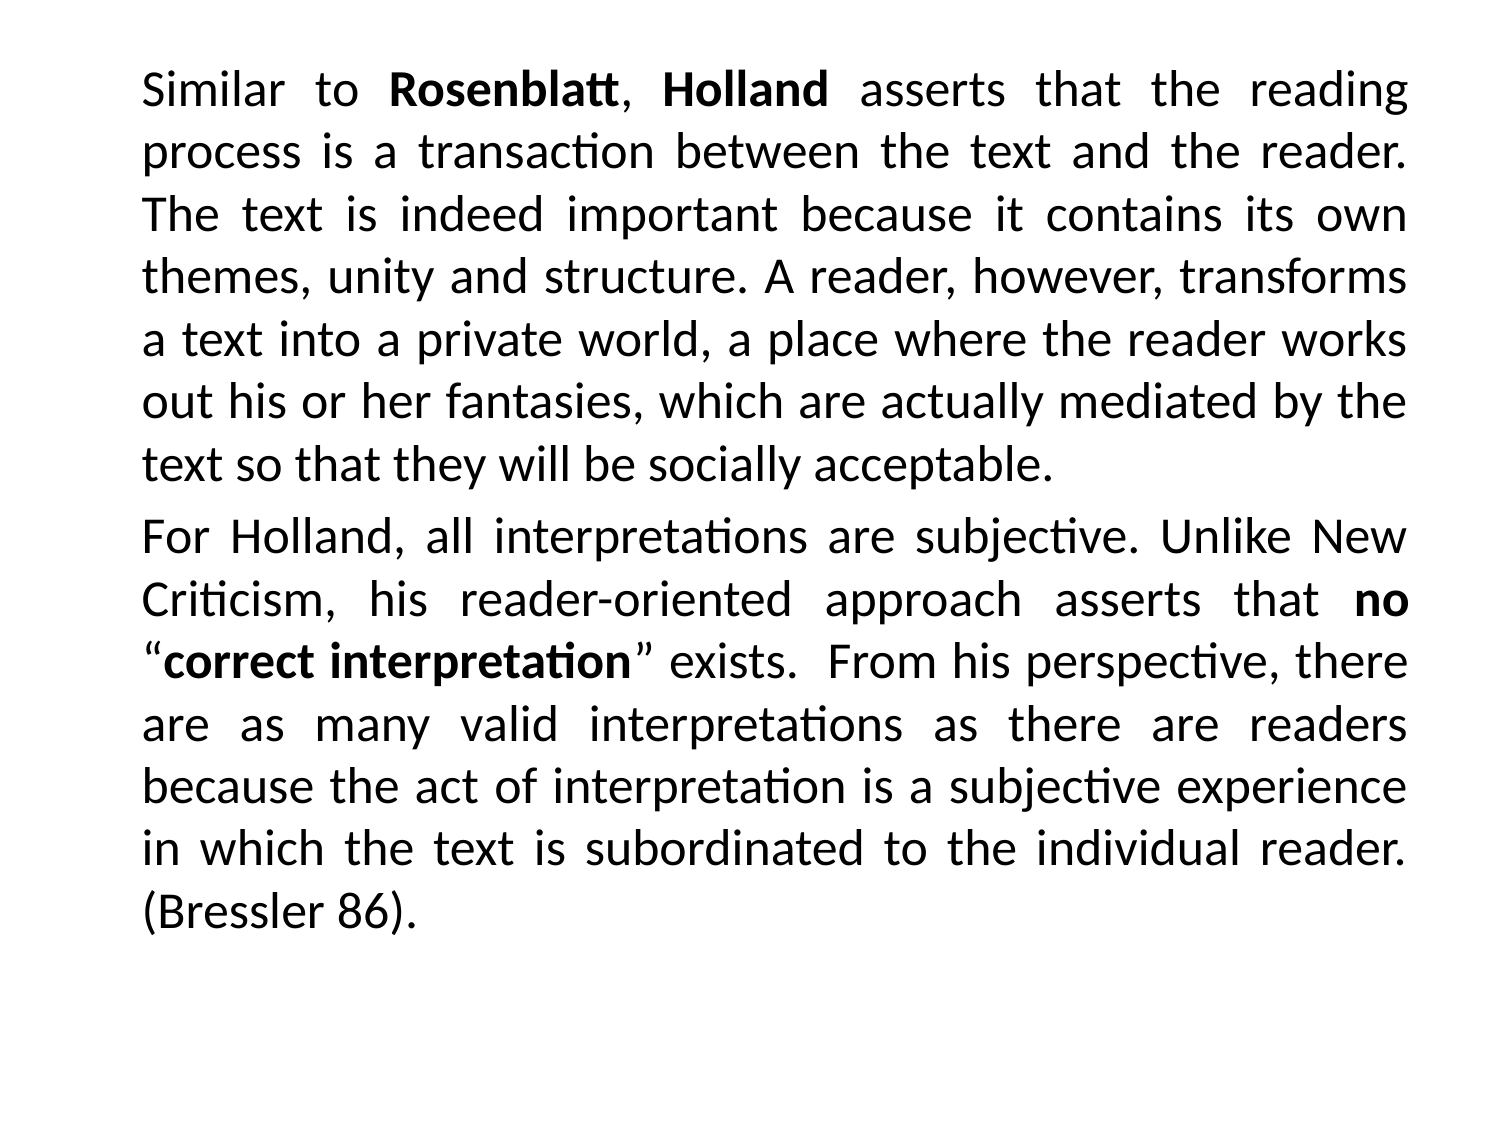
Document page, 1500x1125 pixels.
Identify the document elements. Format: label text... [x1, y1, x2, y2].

list Similar to Rosenblatt, Holland asserts that the reading process is a transaction between the text and the reader. The text is indeed important because it contains its own themes, unity and structure. A reader, however, transforms a text into a private world, a place where the reader works out his or her fantasies, which are actually mediated by the text so that they will be socially acceptable. For Holland, all interpretations are subjective. Unlike New Criticism, his reader-oriented approach asserts that no “correct interpretation” exists. From his perspective, there are as many valid interpretations as there are readers because the act of interpretation is a subjective experience in which the text is subordinated to the individual reader. (Bressler 86). [75, 46, 1425, 1005]
